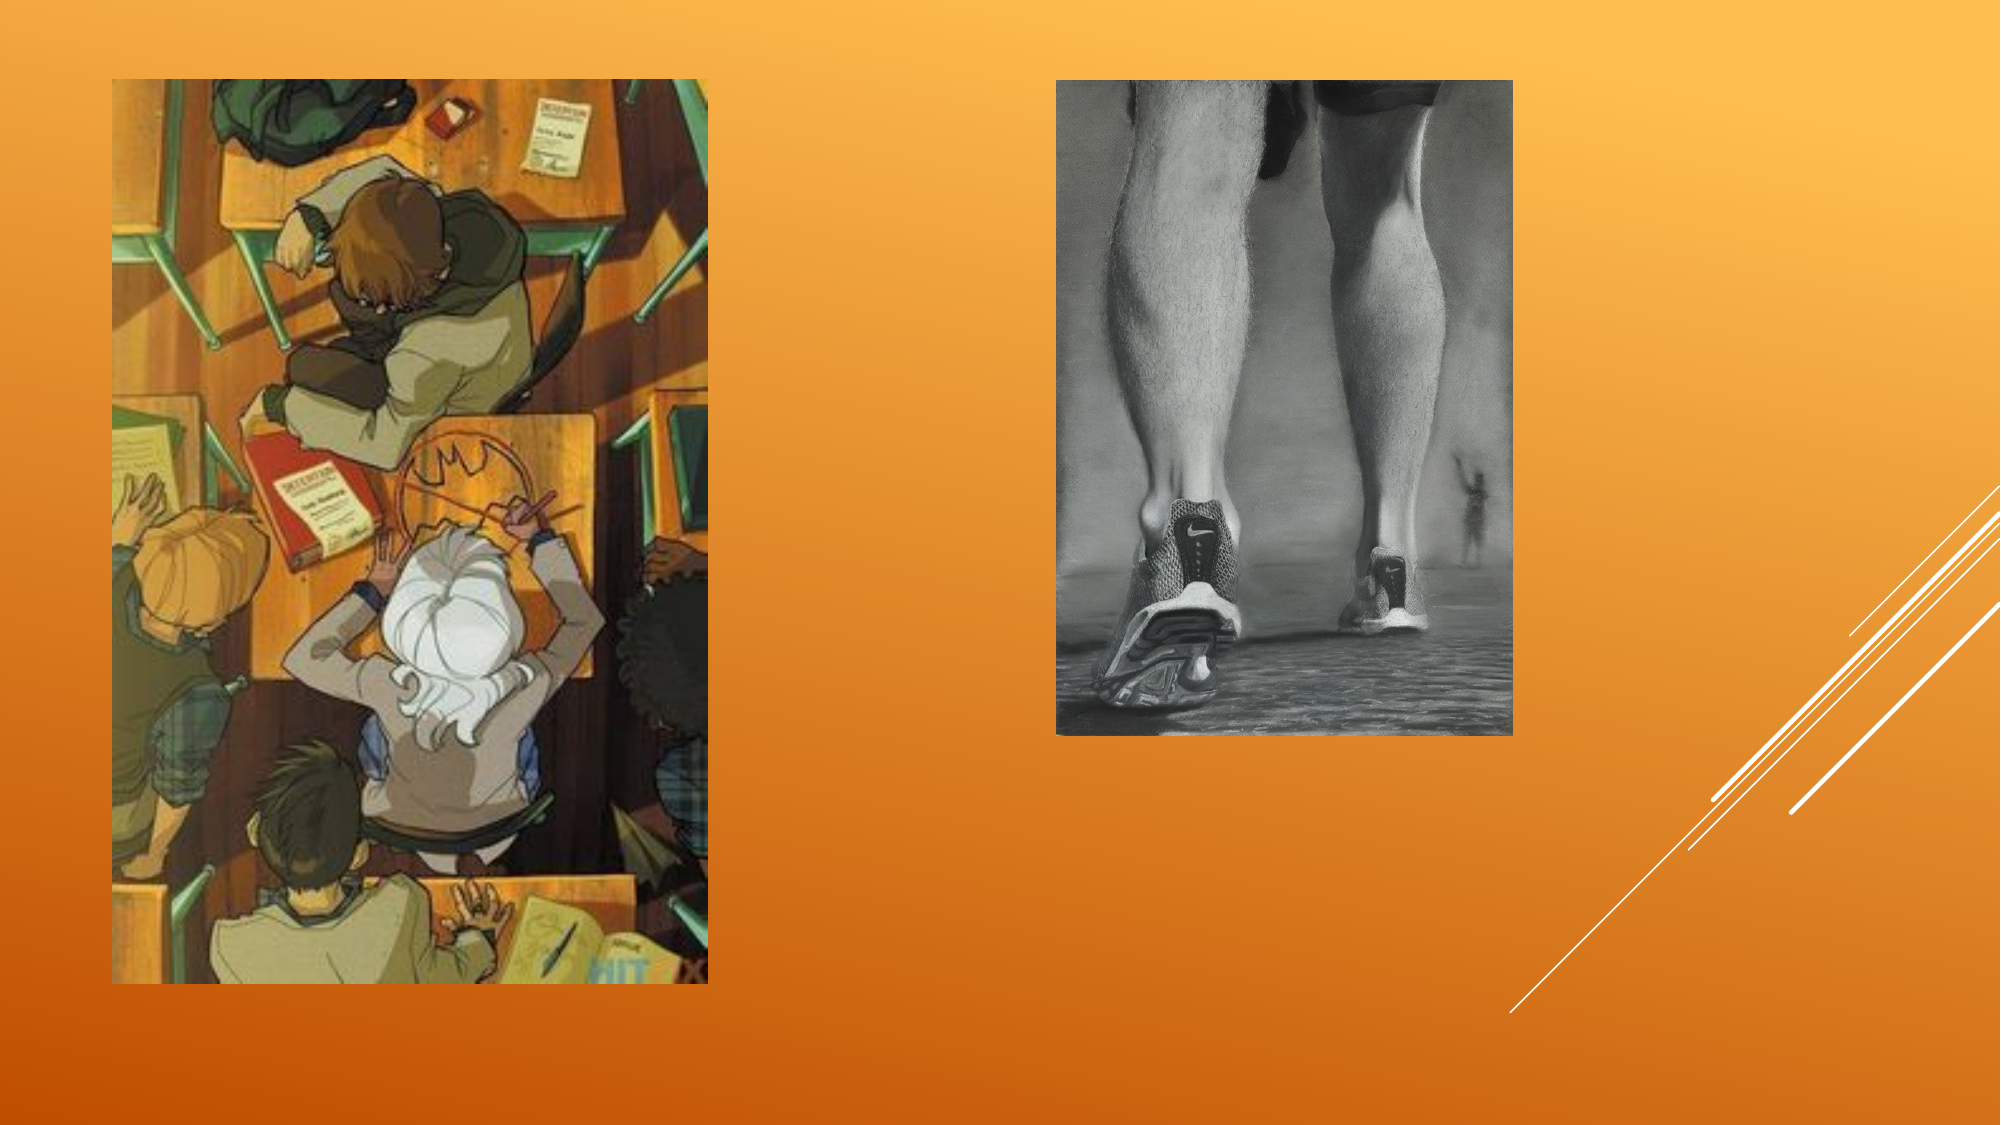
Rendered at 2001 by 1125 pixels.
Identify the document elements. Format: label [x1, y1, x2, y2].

list [111, 79, 709, 984]
picture [1056, 79, 1513, 737]
